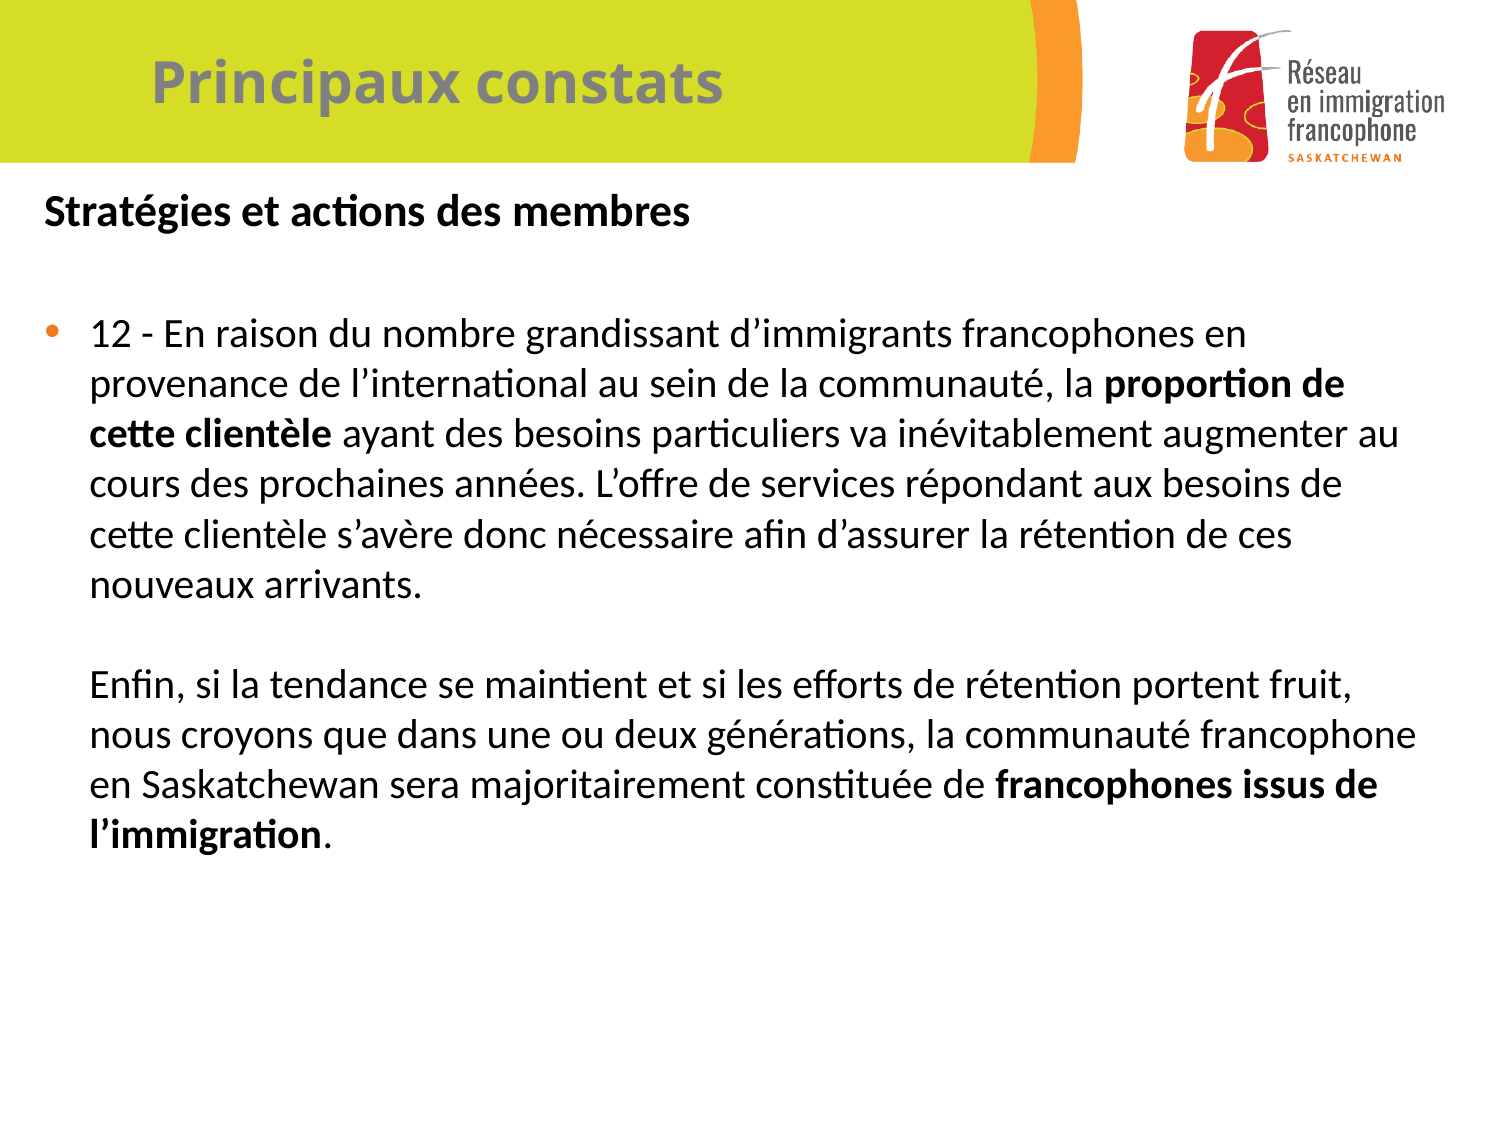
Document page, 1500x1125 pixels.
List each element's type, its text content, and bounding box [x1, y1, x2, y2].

title Principaux constats [150, 45, 1025, 163]
picture [0, 0, 1500, 1125]
list Stratégies et actions des membres 12 - En raison du nombre grandissant d’immigrants francophones en provenance de l’international au sein de la communauté, la proportion de cette clientèle ayant des besoins particuliers va inévitablement augmenter au cours des prochaines années. L’offre de services répondant aux besoins de cette clientèle s’avère donc nécessaire afin d’assurer la rétention de ces nouveaux arrivants. Enfin, si la tendance se maintient et si les efforts de rétention portent fruit, nous croyons que dans une ou deux générations, la communauté francophone en Saskatchewan sera majoritairement constituée de francophones issus de l’immigration. [29, 172, 1447, 1083]
